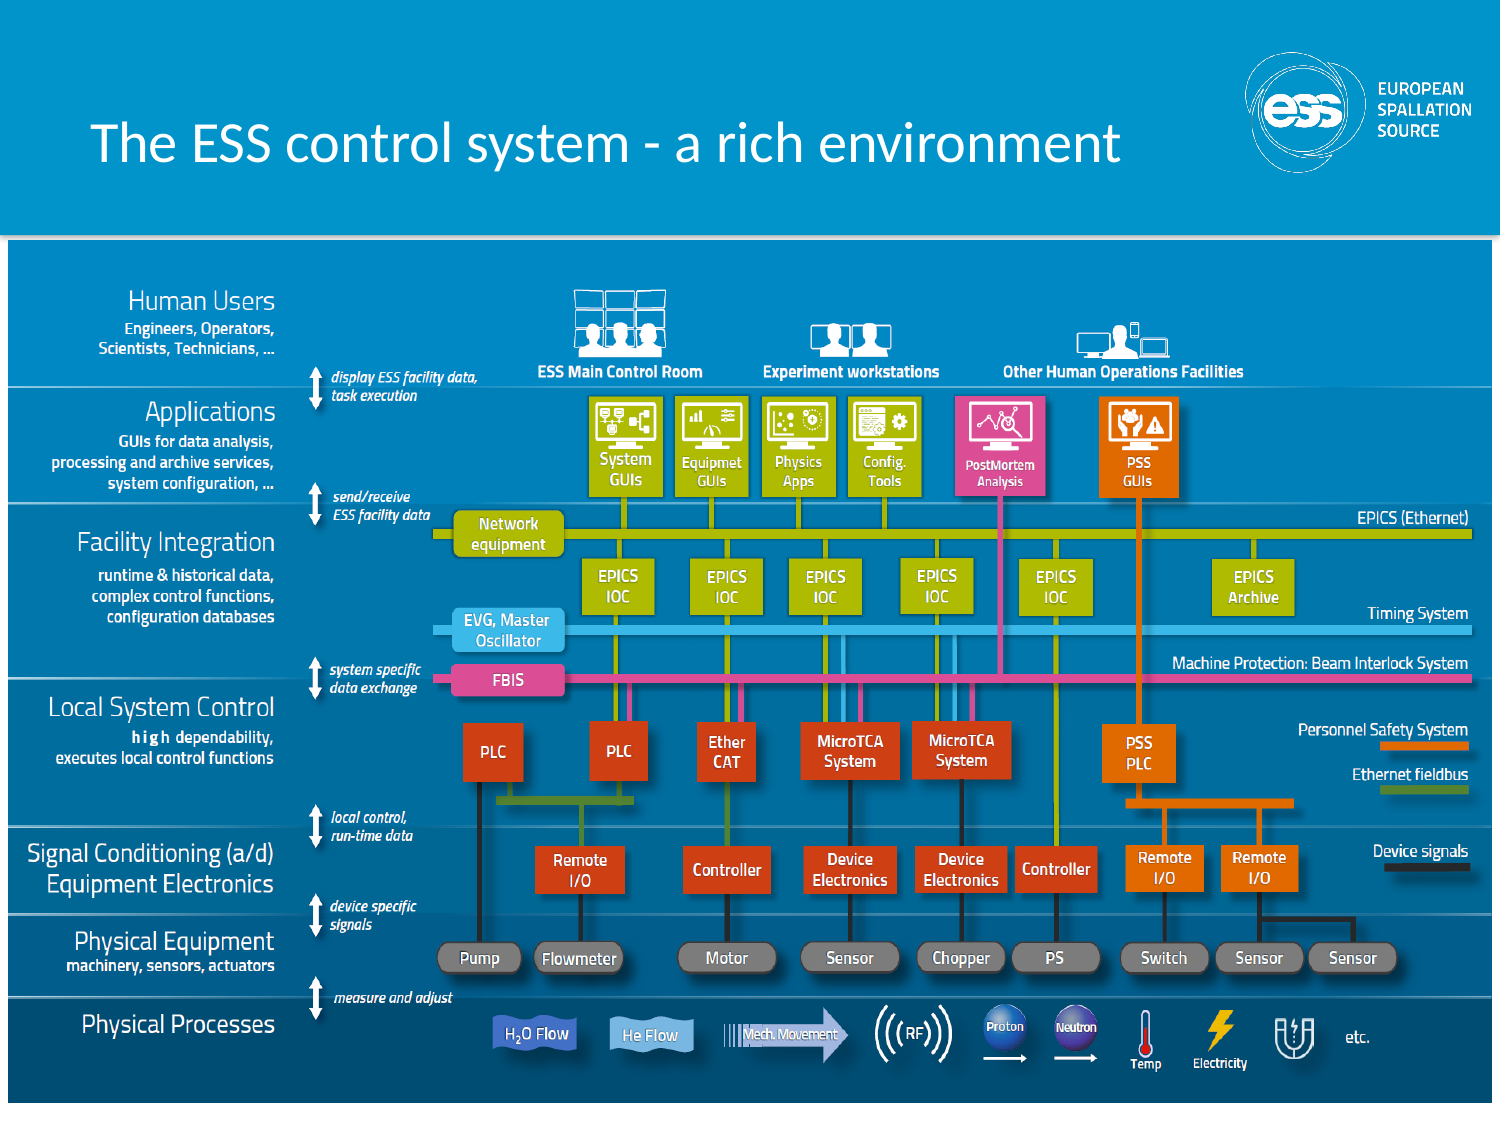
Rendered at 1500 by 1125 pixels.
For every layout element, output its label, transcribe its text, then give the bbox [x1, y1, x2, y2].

picture [192, 614, 198, 622]
picture [67, 963, 78, 970]
picture [310, 807, 321, 845]
picture [133, 963, 138, 973]
picture [1381, 786, 1468, 794]
picture [1390, 849, 1397, 856]
picture [209, 324, 222, 338]
picture [223, 439, 229, 446]
picture [178, 731, 187, 742]
picture [1183, 366, 1189, 377]
picture [617, 369, 631, 377]
picture [222, 937, 231, 949]
picture [78, 851, 82, 861]
picture [1432, 125, 1438, 136]
picture [1422, 125, 1428, 134]
picture [1423, 83, 1430, 94]
picture [191, 937, 200, 949]
picture [235, 849, 243, 861]
picture [925, 1022, 930, 1046]
picture [389, 996, 399, 1002]
picture [116, 880, 122, 892]
picture [196, 590, 201, 601]
picture [195, 880, 203, 892]
picture [254, 963, 274, 970]
picture [140, 594, 148, 601]
picture [243, 937, 251, 943]
picture [1442, 769, 1447, 779]
picture [233, 755, 238, 763]
picture [105, 880, 114, 892]
picture [138, 1020, 146, 1029]
picture [148, 1020, 158, 1032]
picture [236, 880, 245, 892]
picture [205, 611, 210, 622]
picture [1351, 1031, 1359, 1043]
picture [1059, 369, 1095, 377]
picture [29, 853, 39, 861]
picture [231, 1026, 239, 1032]
picture [165, 614, 170, 622]
picture [1135, 369, 1141, 377]
picture [1397, 849, 1405, 856]
picture [1055, 1005, 1097, 1051]
picture [254, 1020, 262, 1026]
picture [925, 369, 938, 377]
picture [214, 880, 218, 892]
picture [122, 1020, 130, 1026]
picture [610, 1017, 693, 1052]
picture [1088, 353, 1098, 357]
picture [123, 594, 128, 605]
picture [236, 961, 250, 970]
picture [232, 937, 250, 949]
picture [1381, 742, 1468, 750]
picture [830, 367, 843, 377]
picture [230, 1020, 239, 1026]
picture [60, 849, 75, 861]
picture [1276, 1019, 1287, 1045]
picture [386, 511, 398, 519]
picture [213, 594, 222, 601]
picture [434, 397, 1492, 975]
picture [251, 755, 260, 763]
picture [172, 1015, 184, 1032]
picture [178, 326, 185, 333]
picture [1302, 1019, 1313, 1053]
picture [448, 378, 461, 382]
picture [369, 834, 381, 840]
picture [48, 875, 58, 892]
picture [596, 369, 602, 377]
picture [1190, 366, 1208, 377]
picture [1143, 367, 1147, 377]
picture [1264, 94, 1342, 127]
picture [849, 369, 858, 377]
picture [905, 366, 913, 377]
picture [1109, 369, 1118, 380]
picture [57, 460, 63, 467]
picture [310, 485, 320, 523]
picture [181, 963, 200, 970]
picture [206, 481, 212, 488]
picture [1443, 86, 1450, 93]
picture [1428, 661, 1436, 669]
picture [1292, 1021, 1297, 1029]
picture [131, 937, 139, 949]
picture [265, 1026, 274, 1032]
picture [1361, 724, 1365, 735]
picture [164, 875, 174, 892]
picture [310, 369, 321, 407]
picture [400, 392, 407, 400]
picture [984, 1005, 1026, 1051]
picture [78, 960, 115, 970]
picture [111, 1020, 119, 1038]
picture [765, 366, 778, 377]
picture [1215, 366, 1227, 377]
picture [171, 481, 180, 488]
picture [351, 996, 363, 1002]
picture [1162, 369, 1177, 377]
picture [74, 880, 83, 892]
picture [932, 1014, 941, 1053]
picture [1436, 104, 1444, 115]
picture [576, 323, 664, 357]
picture [209, 937, 219, 955]
picture [405, 686, 412, 696]
picture [161, 460, 171, 467]
picture [739, 1010, 847, 1060]
picture [134, 326, 140, 333]
picture [884, 367, 903, 377]
picture [1407, 657, 1411, 668]
picture [164, 755, 170, 763]
picture [1379, 83, 1385, 94]
picture [1140, 339, 1169, 357]
picture [101, 460, 111, 467]
picture [240, 346, 246, 353]
picture [179, 849, 187, 861]
picture [219, 1020, 227, 1026]
picture [178, 937, 187, 955]
picture [202, 439, 208, 446]
picture [151, 735, 158, 745]
picture [663, 366, 668, 377]
picture [1230, 369, 1243, 377]
picture [258, 844, 266, 861]
picture [76, 932, 87, 949]
picture [338, 667, 346, 676]
picture [241, 1026, 250, 1032]
picture [569, 366, 580, 377]
picture [241, 460, 250, 467]
picture [115, 943, 123, 949]
picture [1216, 1059, 1230, 1067]
picture [61, 880, 70, 897]
picture [391, 830, 399, 840]
picture [1434, 515, 1440, 523]
picture [1409, 104, 1415, 115]
picture [78, 755, 83, 763]
picture [71, 705, 77, 714]
picture [122, 849, 129, 861]
picture [1427, 727, 1436, 735]
picture [939, 1005, 951, 1062]
picture [217, 612, 222, 622]
picture [213, 573, 219, 580]
picture [98, 1015, 107, 1032]
picture [220, 731, 226, 742]
picture [137, 880, 146, 892]
picture [127, 710, 132, 718]
picture [104, 937, 111, 955]
picture [251, 326, 269, 333]
picture [673, 369, 679, 377]
picture [265, 1020, 274, 1026]
picture [254, 439, 260, 446]
picture [197, 849, 206, 861]
picture [790, 366, 827, 377]
picture [1425, 612, 1436, 620]
picture [199, 752, 204, 763]
picture [144, 545, 149, 553]
picture [366, 375, 373, 384]
picture [691, 369, 702, 377]
picture [1288, 1045, 1301, 1050]
picture [876, 1006, 887, 1061]
picture [1209, 1011, 1232, 1047]
picture [311, 896, 326, 939]
picture [253, 880, 261, 892]
picture [185, 436, 194, 446]
picture [1026, 369, 1035, 377]
picture [1455, 845, 1463, 856]
picture [136, 844, 144, 861]
picture [1454, 83, 1458, 94]
picture [493, 1016, 576, 1050]
picture [1385, 864, 1470, 871]
picture [241, 569, 246, 580]
picture [1398, 109, 1406, 115]
picture [916, 369, 921, 377]
picture [133, 731, 139, 742]
picture [1400, 83, 1407, 94]
picture [86, 755, 94, 763]
picture [380, 904, 388, 911]
picture [403, 513, 412, 519]
picture [161, 963, 181, 970]
picture [1005, 368, 1012, 377]
picture [781, 369, 787, 380]
picture [147, 963, 156, 970]
picture [539, 366, 554, 377]
picture [911, 1028, 918, 1038]
picture [114, 346, 121, 353]
picture [1101, 368, 1108, 377]
picture [216, 755, 226, 763]
picture [813, 324, 849, 356]
picture [348, 392, 355, 400]
picture [170, 755, 180, 763]
picture [1418, 104, 1423, 115]
picture [897, 1025, 902, 1045]
picture [83, 1015, 94, 1032]
picture [165, 932, 175, 949]
picture [402, 996, 410, 1002]
picture [8, 979, 348, 1023]
picture [416, 993, 444, 1004]
picture [334, 920, 368, 929]
picture [1314, 727, 1319, 735]
picture [126, 436, 132, 446]
picture [123, 963, 133, 970]
picture [336, 904, 344, 911]
picture [352, 495, 360, 501]
picture [95, 846, 106, 861]
picture [364, 996, 376, 1002]
picture [634, 367, 644, 377]
picture [90, 932, 98, 949]
picture [116, 614, 129, 622]
picture [1142, 1029, 1152, 1057]
picture [247, 594, 257, 601]
picture [886, 1015, 894, 1053]
picture [264, 886, 273, 892]
picture [105, 573, 111, 580]
picture [1150, 366, 1159, 377]
picture [142, 937, 151, 949]
picture [1048, 366, 1059, 377]
picture [1352, 727, 1357, 735]
picture [180, 456, 184, 467]
picture [310, 659, 321, 697]
picture [984, 1056, 1025, 1060]
picture [870, 366, 880, 377]
picture [187, 1020, 192, 1032]
picture [1126, 369, 1133, 377]
picture [583, 366, 593, 377]
picture [248, 614, 253, 622]
picture [1153, 1062, 1161, 1071]
picture [1103, 326, 1137, 358]
picture [147, 614, 156, 622]
picture [254, 937, 263, 949]
picture [92, 880, 102, 897]
picture [183, 883, 191, 892]
picture [194, 1020, 215, 1032]
picture [57, 755, 63, 763]
picture [140, 326, 149, 334]
picture [116, 460, 125, 471]
picture [1389, 104, 1393, 115]
picture [351, 375, 362, 382]
picture [241, 1020, 250, 1025]
picture [1055, 1055, 1095, 1061]
picture [209, 963, 215, 970]
picture [1142, 1062, 1153, 1068]
picture [1234, 1059, 1242, 1067]
title The ESS control system - a rich environment [75, 45, 1247, 233]
picture [1015, 366, 1026, 377]
picture [853, 324, 890, 356]
picture [208, 346, 223, 353]
